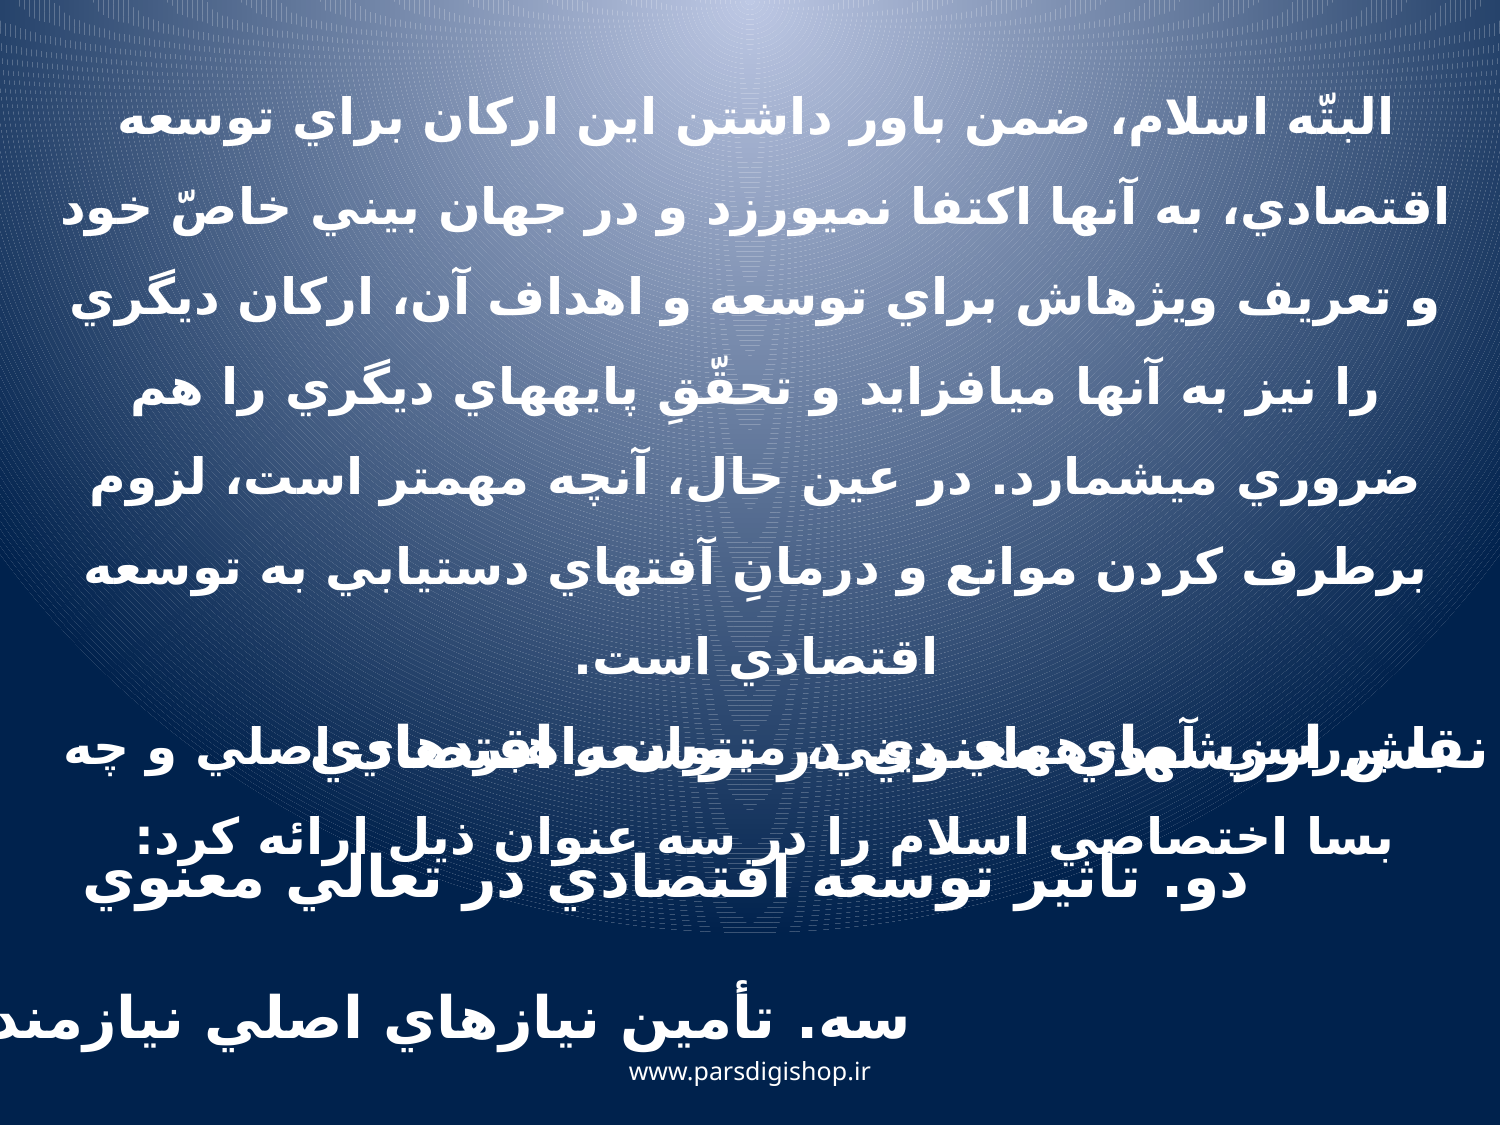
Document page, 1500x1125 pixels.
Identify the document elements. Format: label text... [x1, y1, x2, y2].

footer www.parsdigishop.ir [512, 1042, 988, 1103]
text_box يك. نقش ارزش‏هاي معنوي در توسعه اقتصادي [294, 703, 1500, 788]
text_box دو. تاثير توسعه اقتصادي در تعالي معنوي [68, 832, 1265, 917]
text_box سه. تأمين نيازهاي اصلي نيازمندان [0, 972, 926, 1058]
text_box البتّه اسلام، ضمن باور داشتن اين اركان براي توسعه اقتصادي، به آن‏ها اكتفا نمي‏ورزد و در جهان بيني خاصّ خود و تعريف ويژه‏اش براي توسعه و اهداف آن، اركان ديگري را نيز به آن‏ها مي‏افزايد و تحقّقِ پايه‏هاي ديگري را هم ضروري مي‏شمارد. در عين حال، آنچه مهم‏تر است، لزوم برطرف كردن موانع و درمانِ آفت‏هاي دستيابي به توسعه اقتصادي است. با بررسي آموزه‏هاي ديني، مي­توان راهبردهاي اصلي و چه بسا اختصاصي اسلام را در سه عنوان ذيل ارائه كرد: ‏ [35, 46, 1477, 872]
